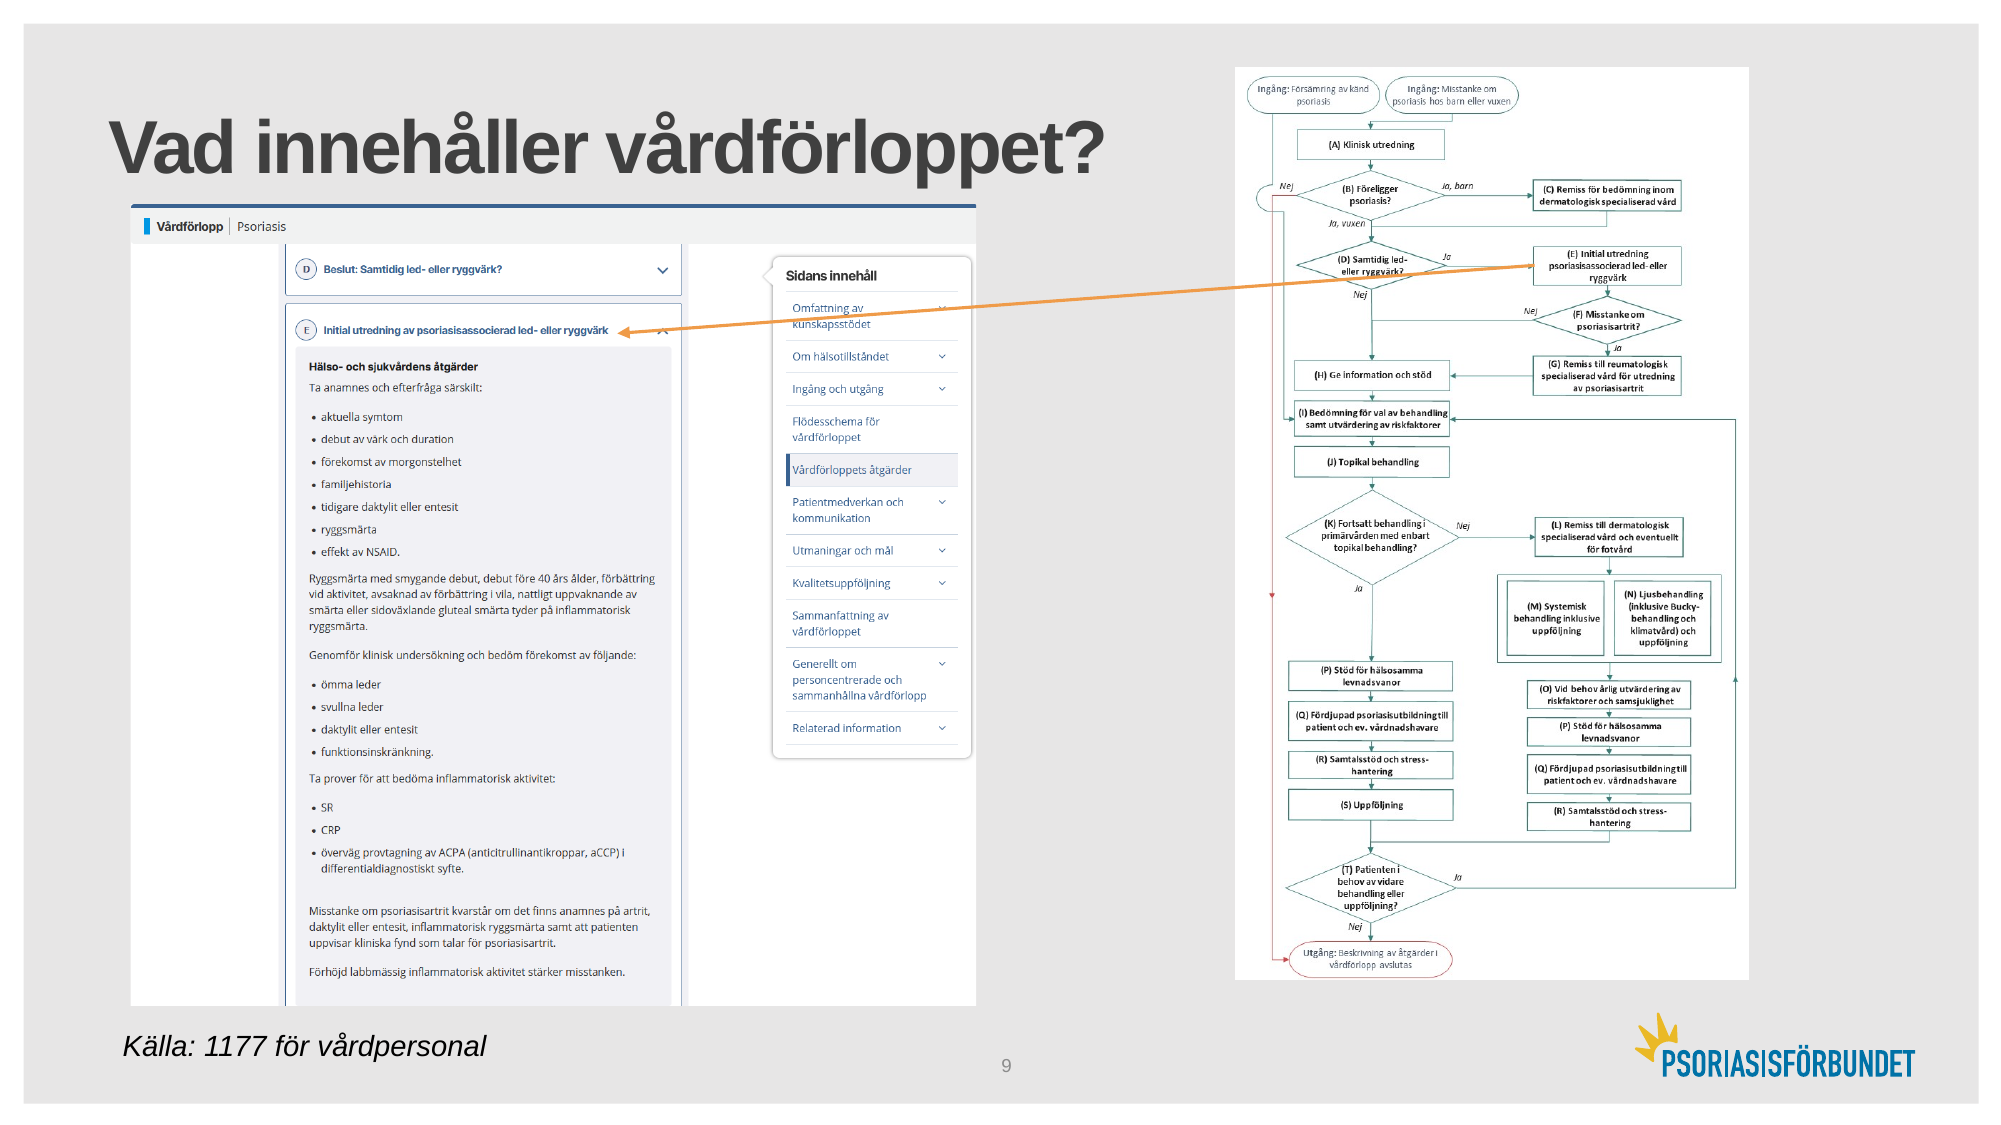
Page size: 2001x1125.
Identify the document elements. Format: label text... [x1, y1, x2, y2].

slide_number 9 [940, 1053, 1012, 1077]
title Vad innehåller vårdförloppet? [108, 54, 1916, 191]
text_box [617, 265, 1535, 334]
picture [1235, 67, 1749, 980]
text_box Källa: 1177 för vårdpersonal [108, 1019, 580, 1070]
picture [130, 204, 977, 1006]
